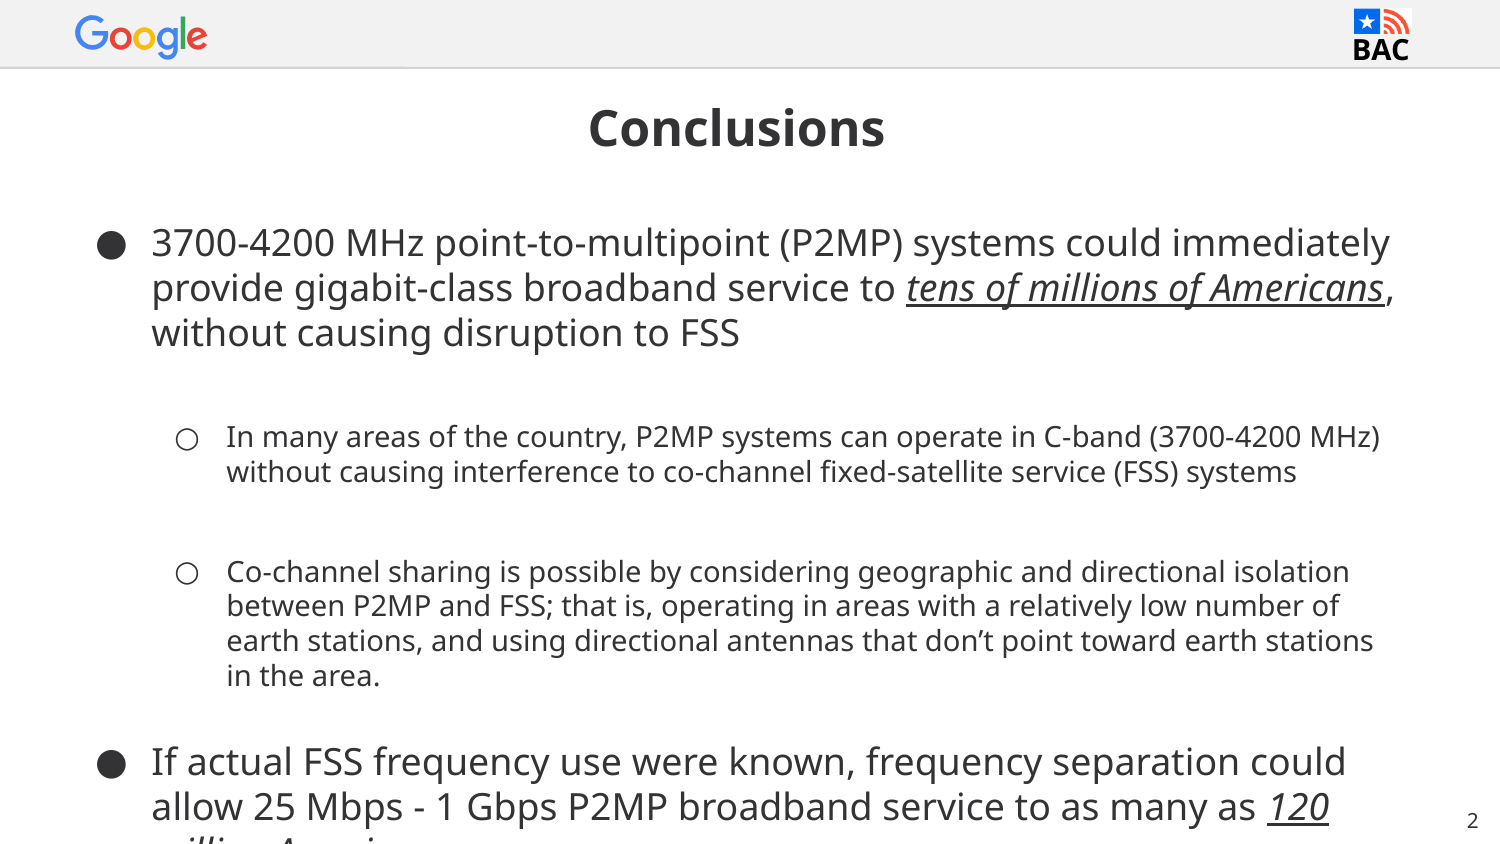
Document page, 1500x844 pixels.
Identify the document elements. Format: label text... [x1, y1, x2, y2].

slide_number 2 [1403, 798, 1494, 844]
list 3700-4200 MHz point-to-multipoint (P2MP) systems could immediately provide gigabit-class broadband service to tens of millions of Americans, without causing disruption to FSS In many areas of the country, P2MP systems can operate in C-band (3700-4200 MHz) without causing interference to co-channel fixed-satellite service (FSS) systems Co-channel sharing is possible by considering geographic and directional isolation between P2MP and FSS; that is, operating in areas with a relatively low number of earth stations, and using directional antennas that don’t point toward earth stations in the area. If actual FSS frequency use were known, frequency separation could allow 25 Mbps - 1 Gbps P2MP broadband service to as many as 120 million Americans [61, 203, 1412, 796]
picture [75, 15, 208, 61]
title Conclusions [61, 81, 1412, 188]
picture [1354, 8, 1412, 34]
